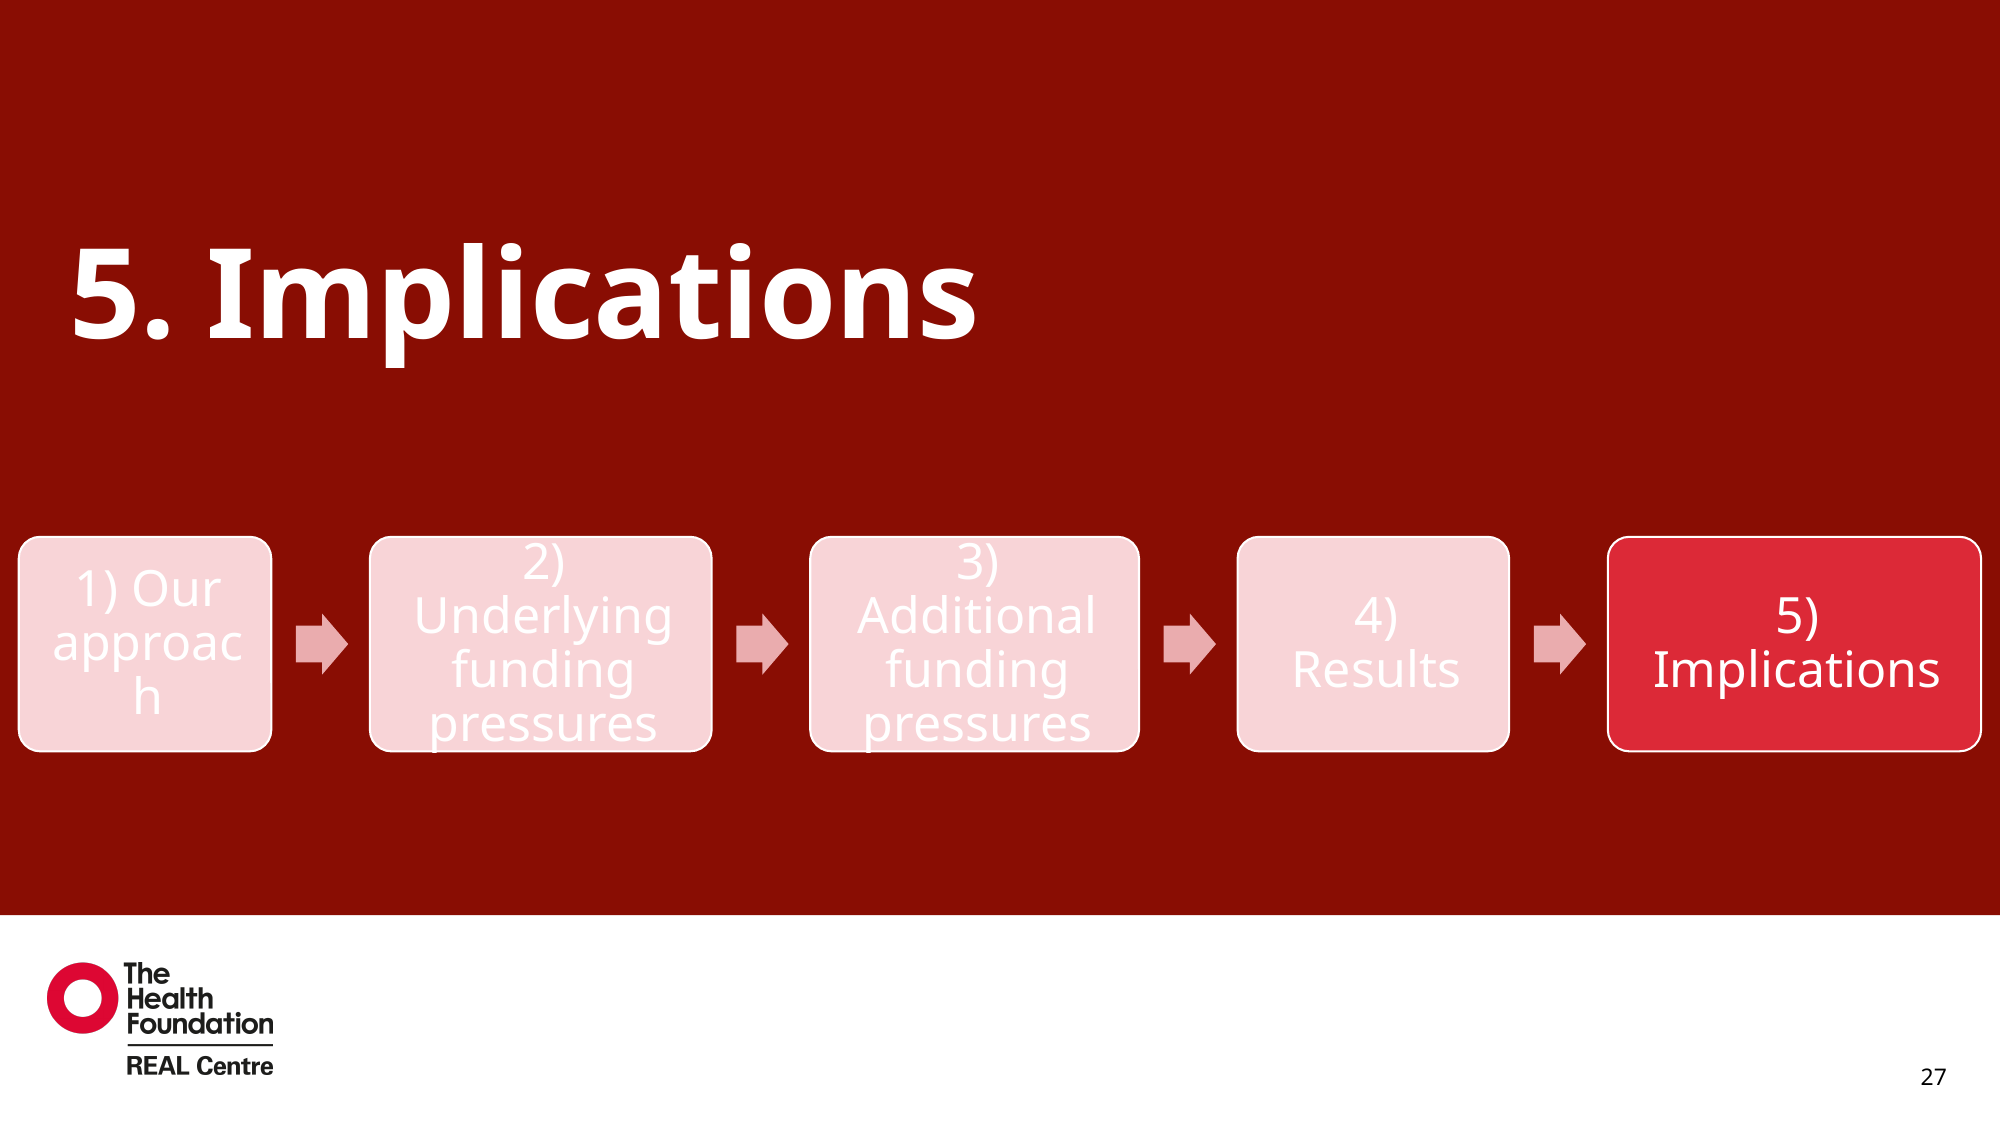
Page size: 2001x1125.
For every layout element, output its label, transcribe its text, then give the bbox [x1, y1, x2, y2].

title 5. Implications [69, 230, 2000, 379]
picture [47, 962, 273, 1075]
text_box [16, 394, 1983, 895]
slide_number 27 [1887, 1062, 1947, 1093]
